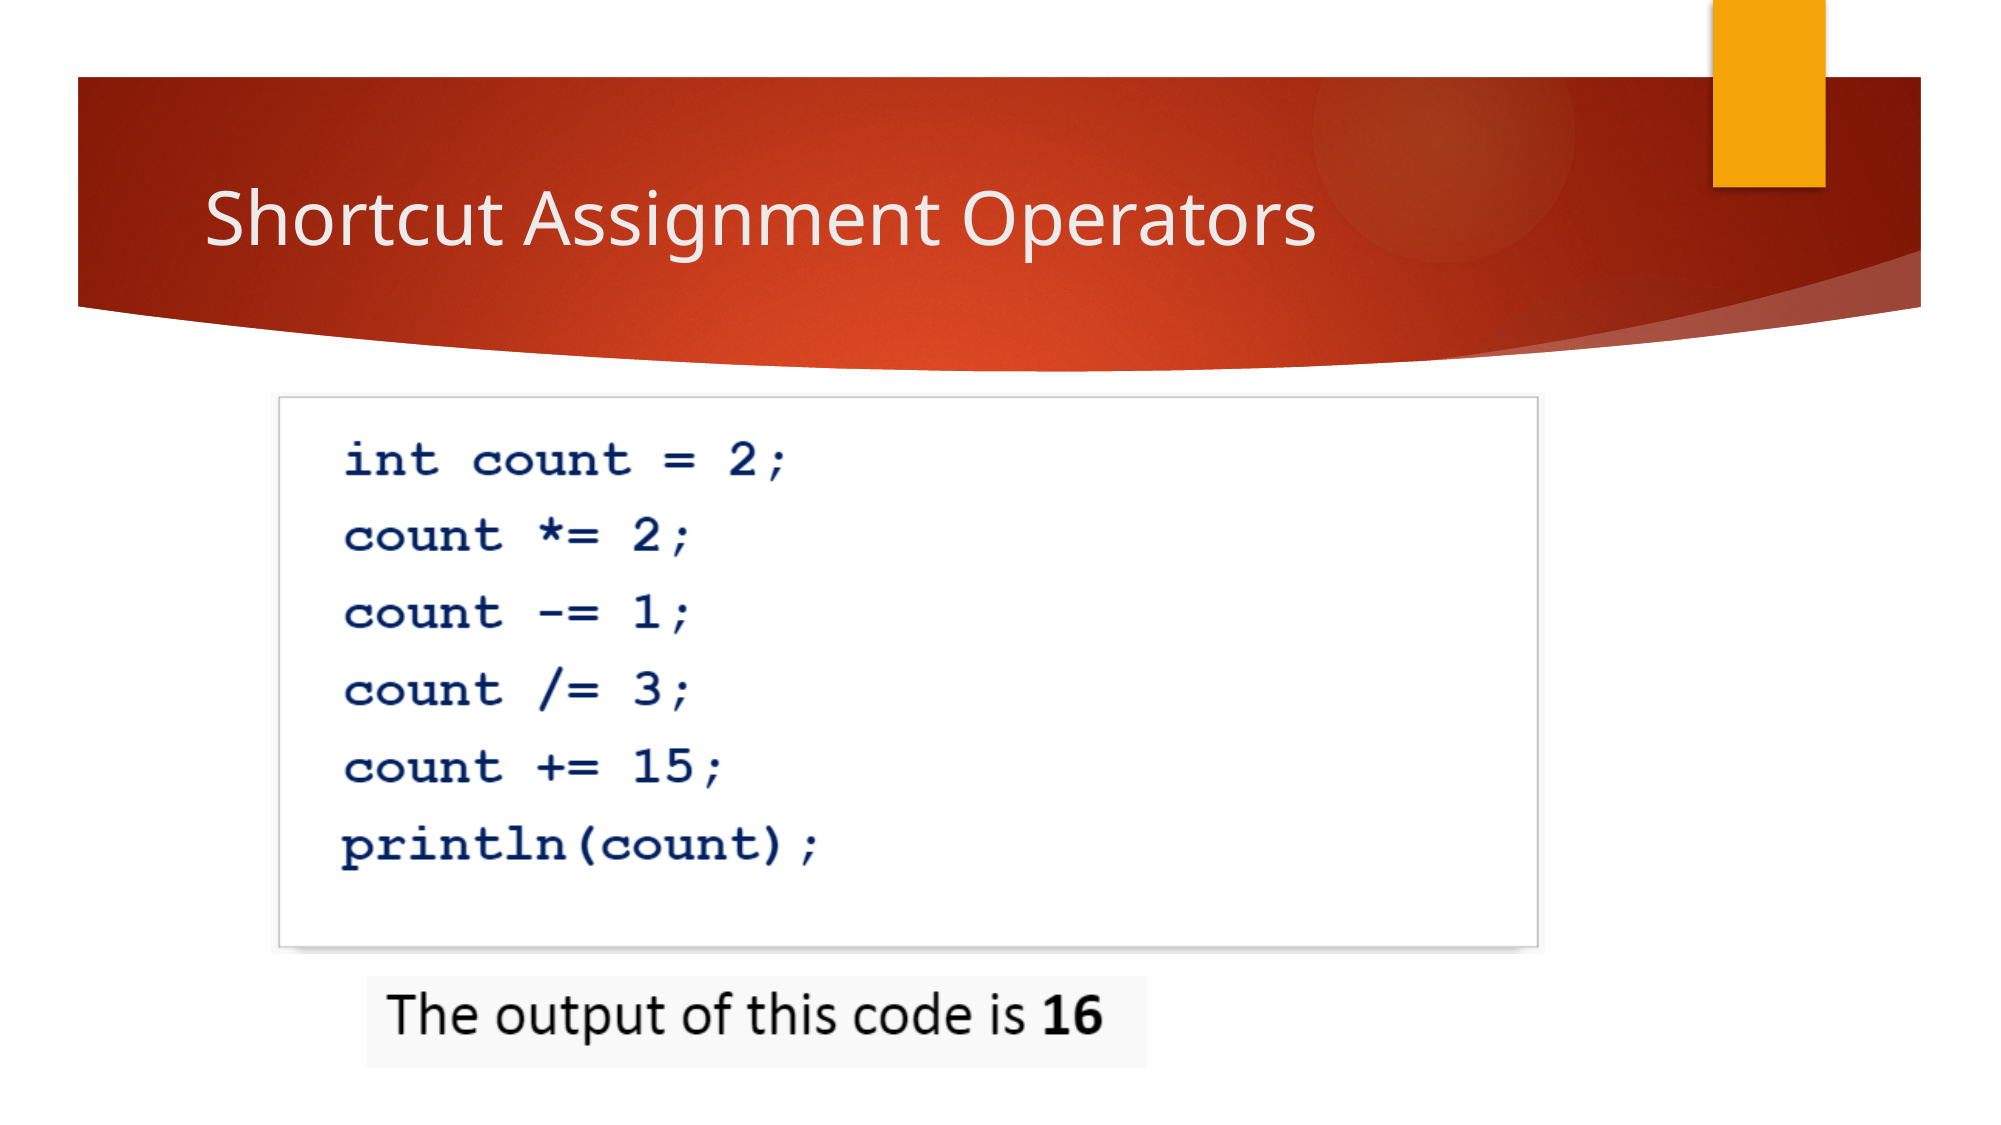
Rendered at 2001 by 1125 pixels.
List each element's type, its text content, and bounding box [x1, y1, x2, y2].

title Shortcut Assignment Operators [189, 155, 1627, 275]
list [271, 392, 1545, 954]
picture [366, 976, 1147, 1068]
